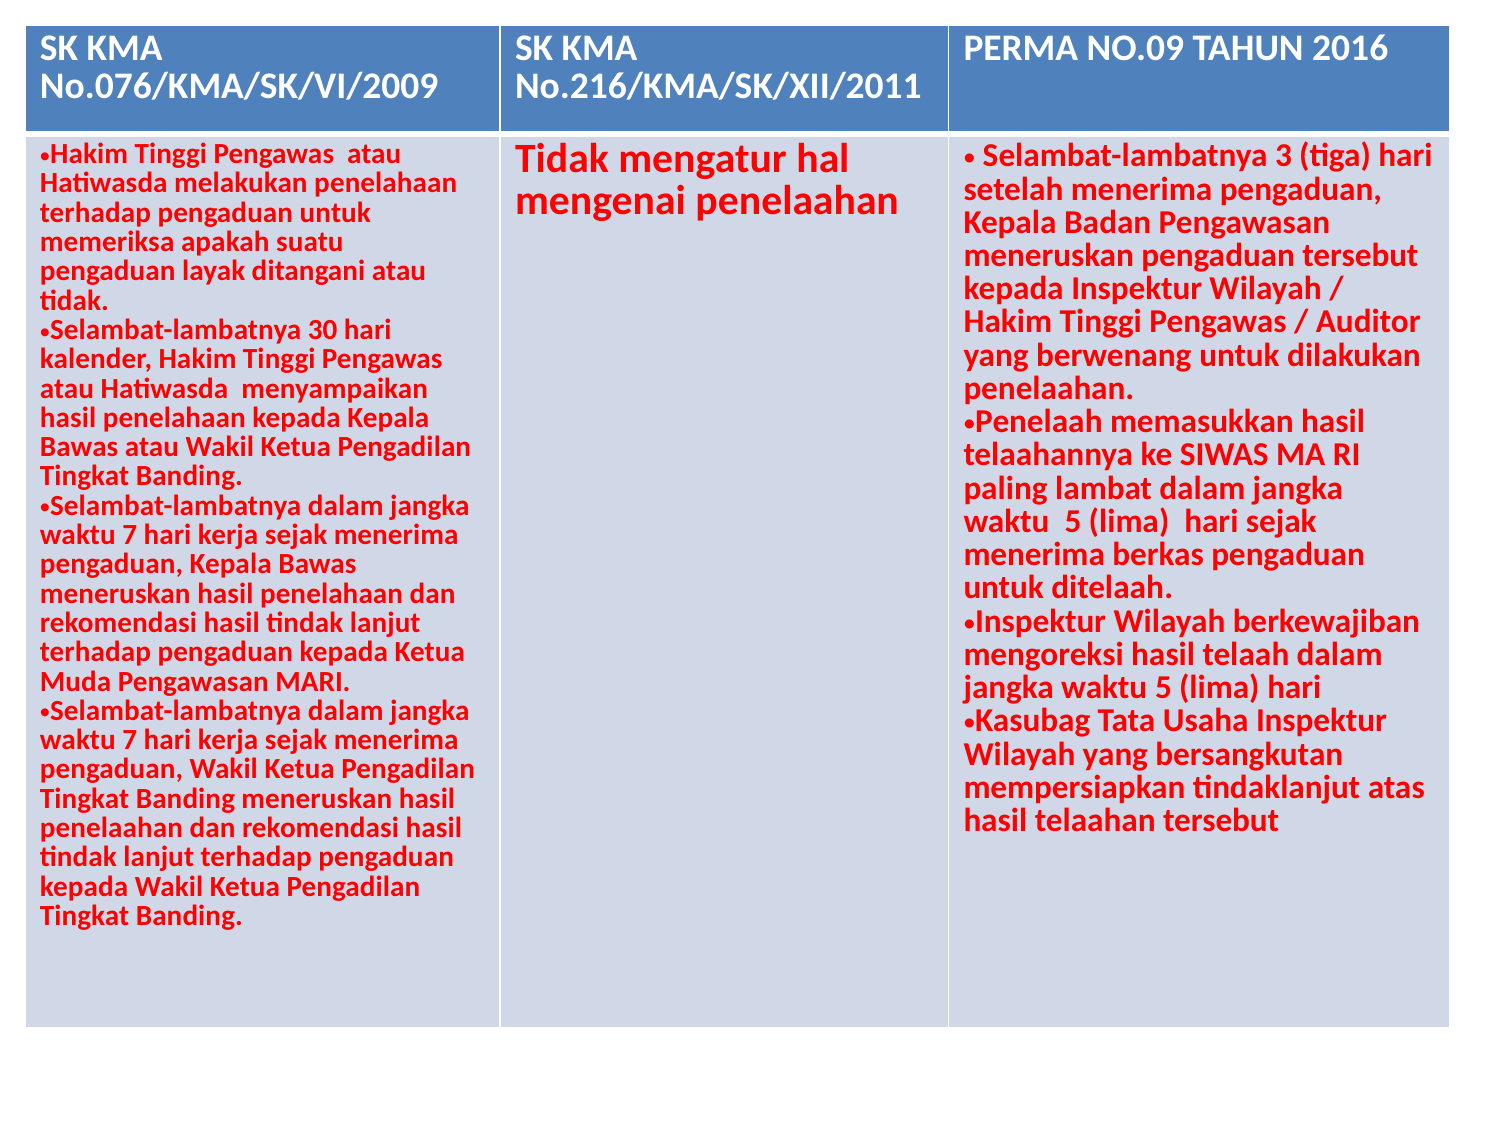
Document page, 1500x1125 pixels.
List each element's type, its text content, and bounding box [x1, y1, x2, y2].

table_cell Selambat-lambatnya 3 (tiga) hari setelah menerima pengaduan, Kepala Badan Pengawasan meneruskan pengaduan tersebut kepada Inspektur Wilayah / Hakim Tinggi Pengawas / Auditor yang berwenang untuk dilakukan penelaahan. Penelaah memasukkan hasil telaahannya ke SIWAS MA RI paling lambat dalam jangka waktu 5 (lima) hari sejak menerima berkas pengaduan untuk ditelaah. Inspektur Wilayah berkewajiban mengoreksi hasil telaah dalam jangka waktu 5 (lima) hari Kasubag Tata Usaha Inspektur Wilayah yang bersangkutan mempersiapkan tindaklanjut atas hasil telaahan tersebut [949, 137, 1449, 1027]
table_header PERMA NO.09 TAHUN 2016 [949, 26, 1449, 131]
table_header SK KMA No.076/KMA/SK/VI/2009 [26, 26, 499, 131]
table_cell Hakim Tinggi Pengawas atau Hatiwasda melakukan penelahaan terhadap pengaduan untuk memeriksa apakah suatu pengaduan layak ditangani atau tidak. Selambat-lambatnya 30 hari kalender, Hakim Tinggi Pengawas atau Hatiwasda menyampaikan hasil penelahaan kepada Kepala Bawas atau Wakil Ketua Pengadilan Tingkat Banding. Selambat-lambatnya dalam jangka waktu 7 hari kerja sejak menerima pengaduan, Kepala Bawas meneruskan hasil penelahaan dan rekomendasi hasil tindak lanjut terhadap pengaduan kepada Ketua Muda Pengawasan MARI. Selambat-lambatnya dalam jangka waktu 7 hari kerja sejak menerima pengaduan, Wakil Ketua Pengadilan Tingkat Banding meneruskan hasil penelaahan dan rekomendasi hasil tindak lanjut terhadap pengaduan kepada Wakil Ketua Pengadilan Tingkat Banding. [26, 137, 499, 1027]
table_cell Tidak mengatur hal mengenai penelaahan [501, 137, 948, 1027]
table_header SK KMA No.216/KMA/SK/XII/2011 [501, 26, 948, 131]
